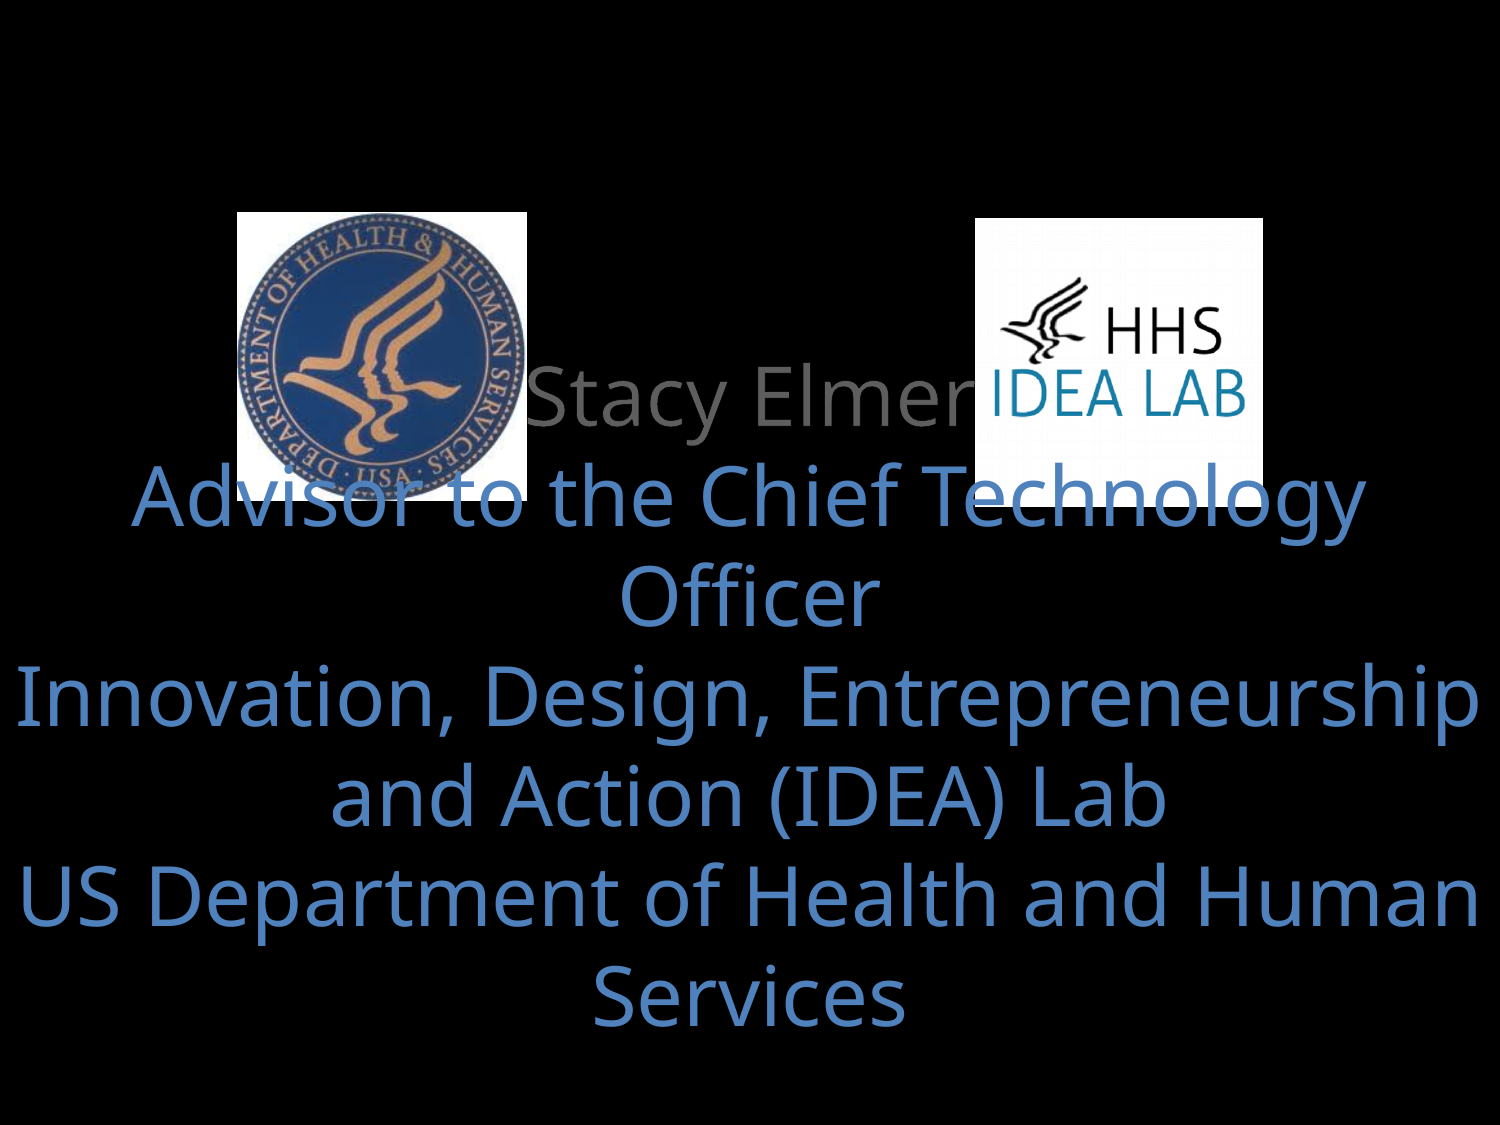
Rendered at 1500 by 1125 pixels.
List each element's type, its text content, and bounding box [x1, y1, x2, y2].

text_box Stacy Elmer Advisor to the Chief Technology Officer Innovation, Design, Entrepreneurship and Action (IDEA) Lab US Department of Health and Human Services [0, 684, 1500, 926]
picture [237, 212, 527, 501]
picture [974, 218, 1263, 507]
